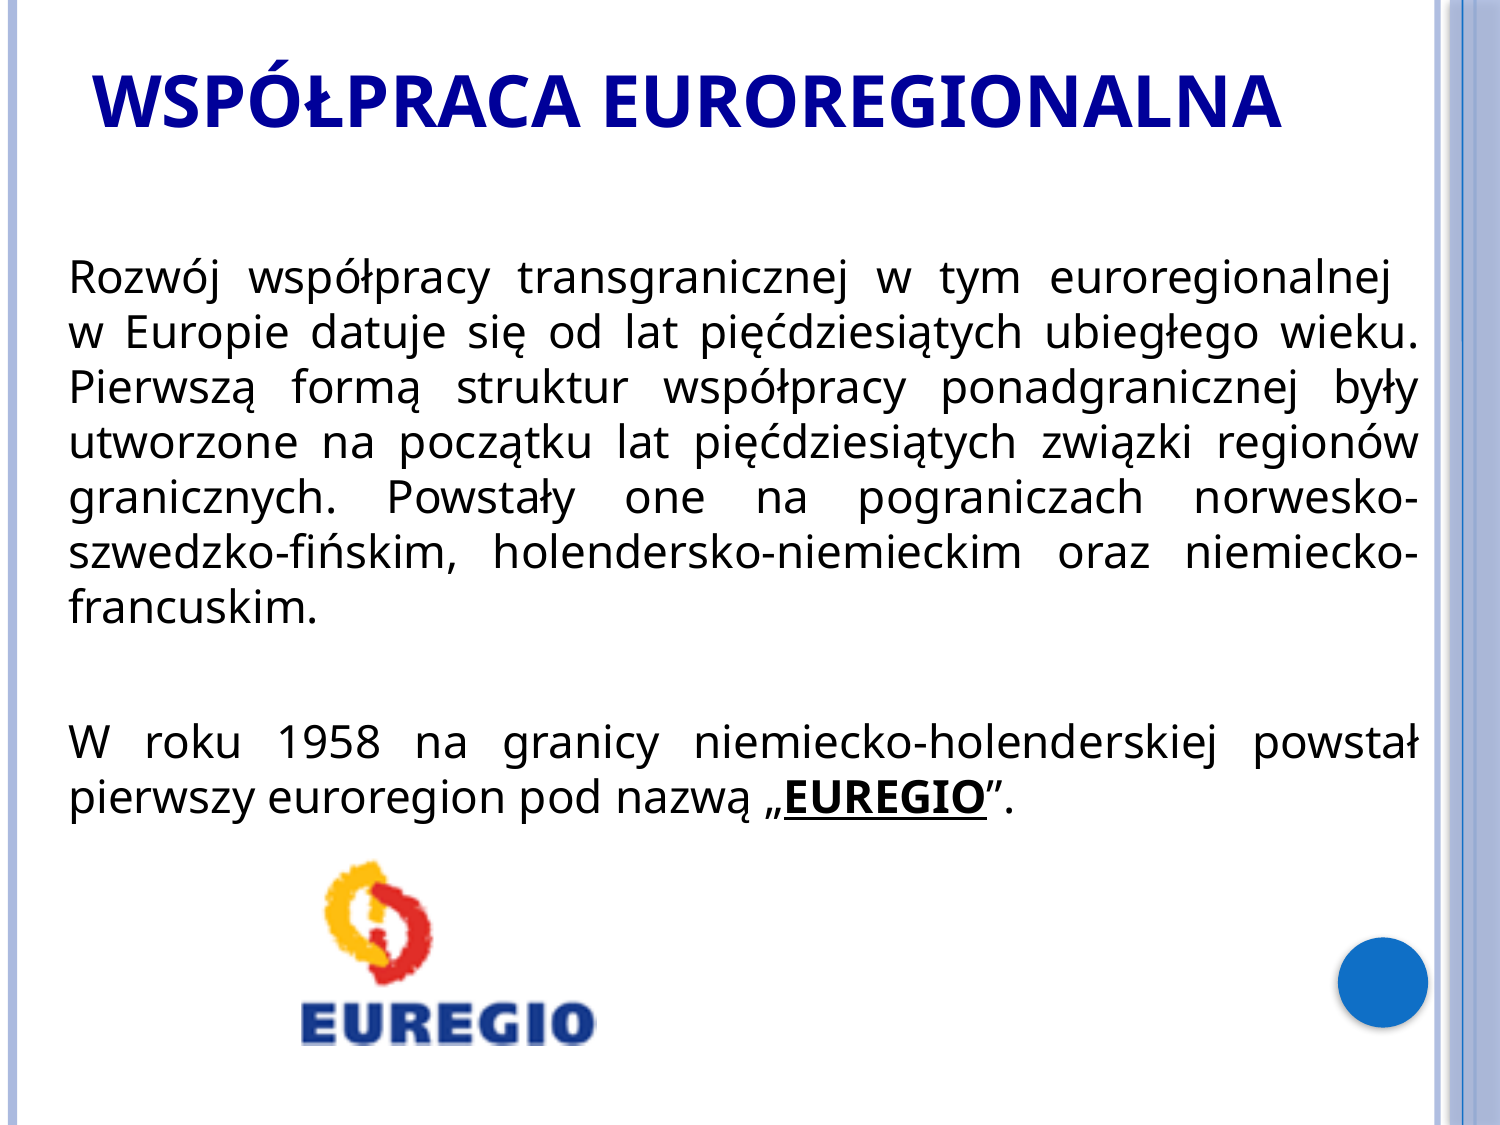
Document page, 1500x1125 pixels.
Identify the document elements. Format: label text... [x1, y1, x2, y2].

list Rozwój współpracy transgranicznej w tym euroregionalnej w Europie datuje się od lat pięćdziesiątych ubiegłego wieku. Pierwszą formą struktur współpracy ponadgranicznej były utworzone na początku lat pięćdziesiątych związki regionów granicznych. Powstały one na pograniczach norwesko-szwedzko-fińskim, holendersko-niemieckim oraz niemiecko-francuskim. W roku 1958 na granicy niemiecko-holenderskiej powstał pierwszy euroregion pod nazwą „EUREGIO”. [52, 172, 1436, 1125]
picture [300, 857, 597, 1047]
title Współpraca Euroregionalna [75, 45, 1300, 149]
